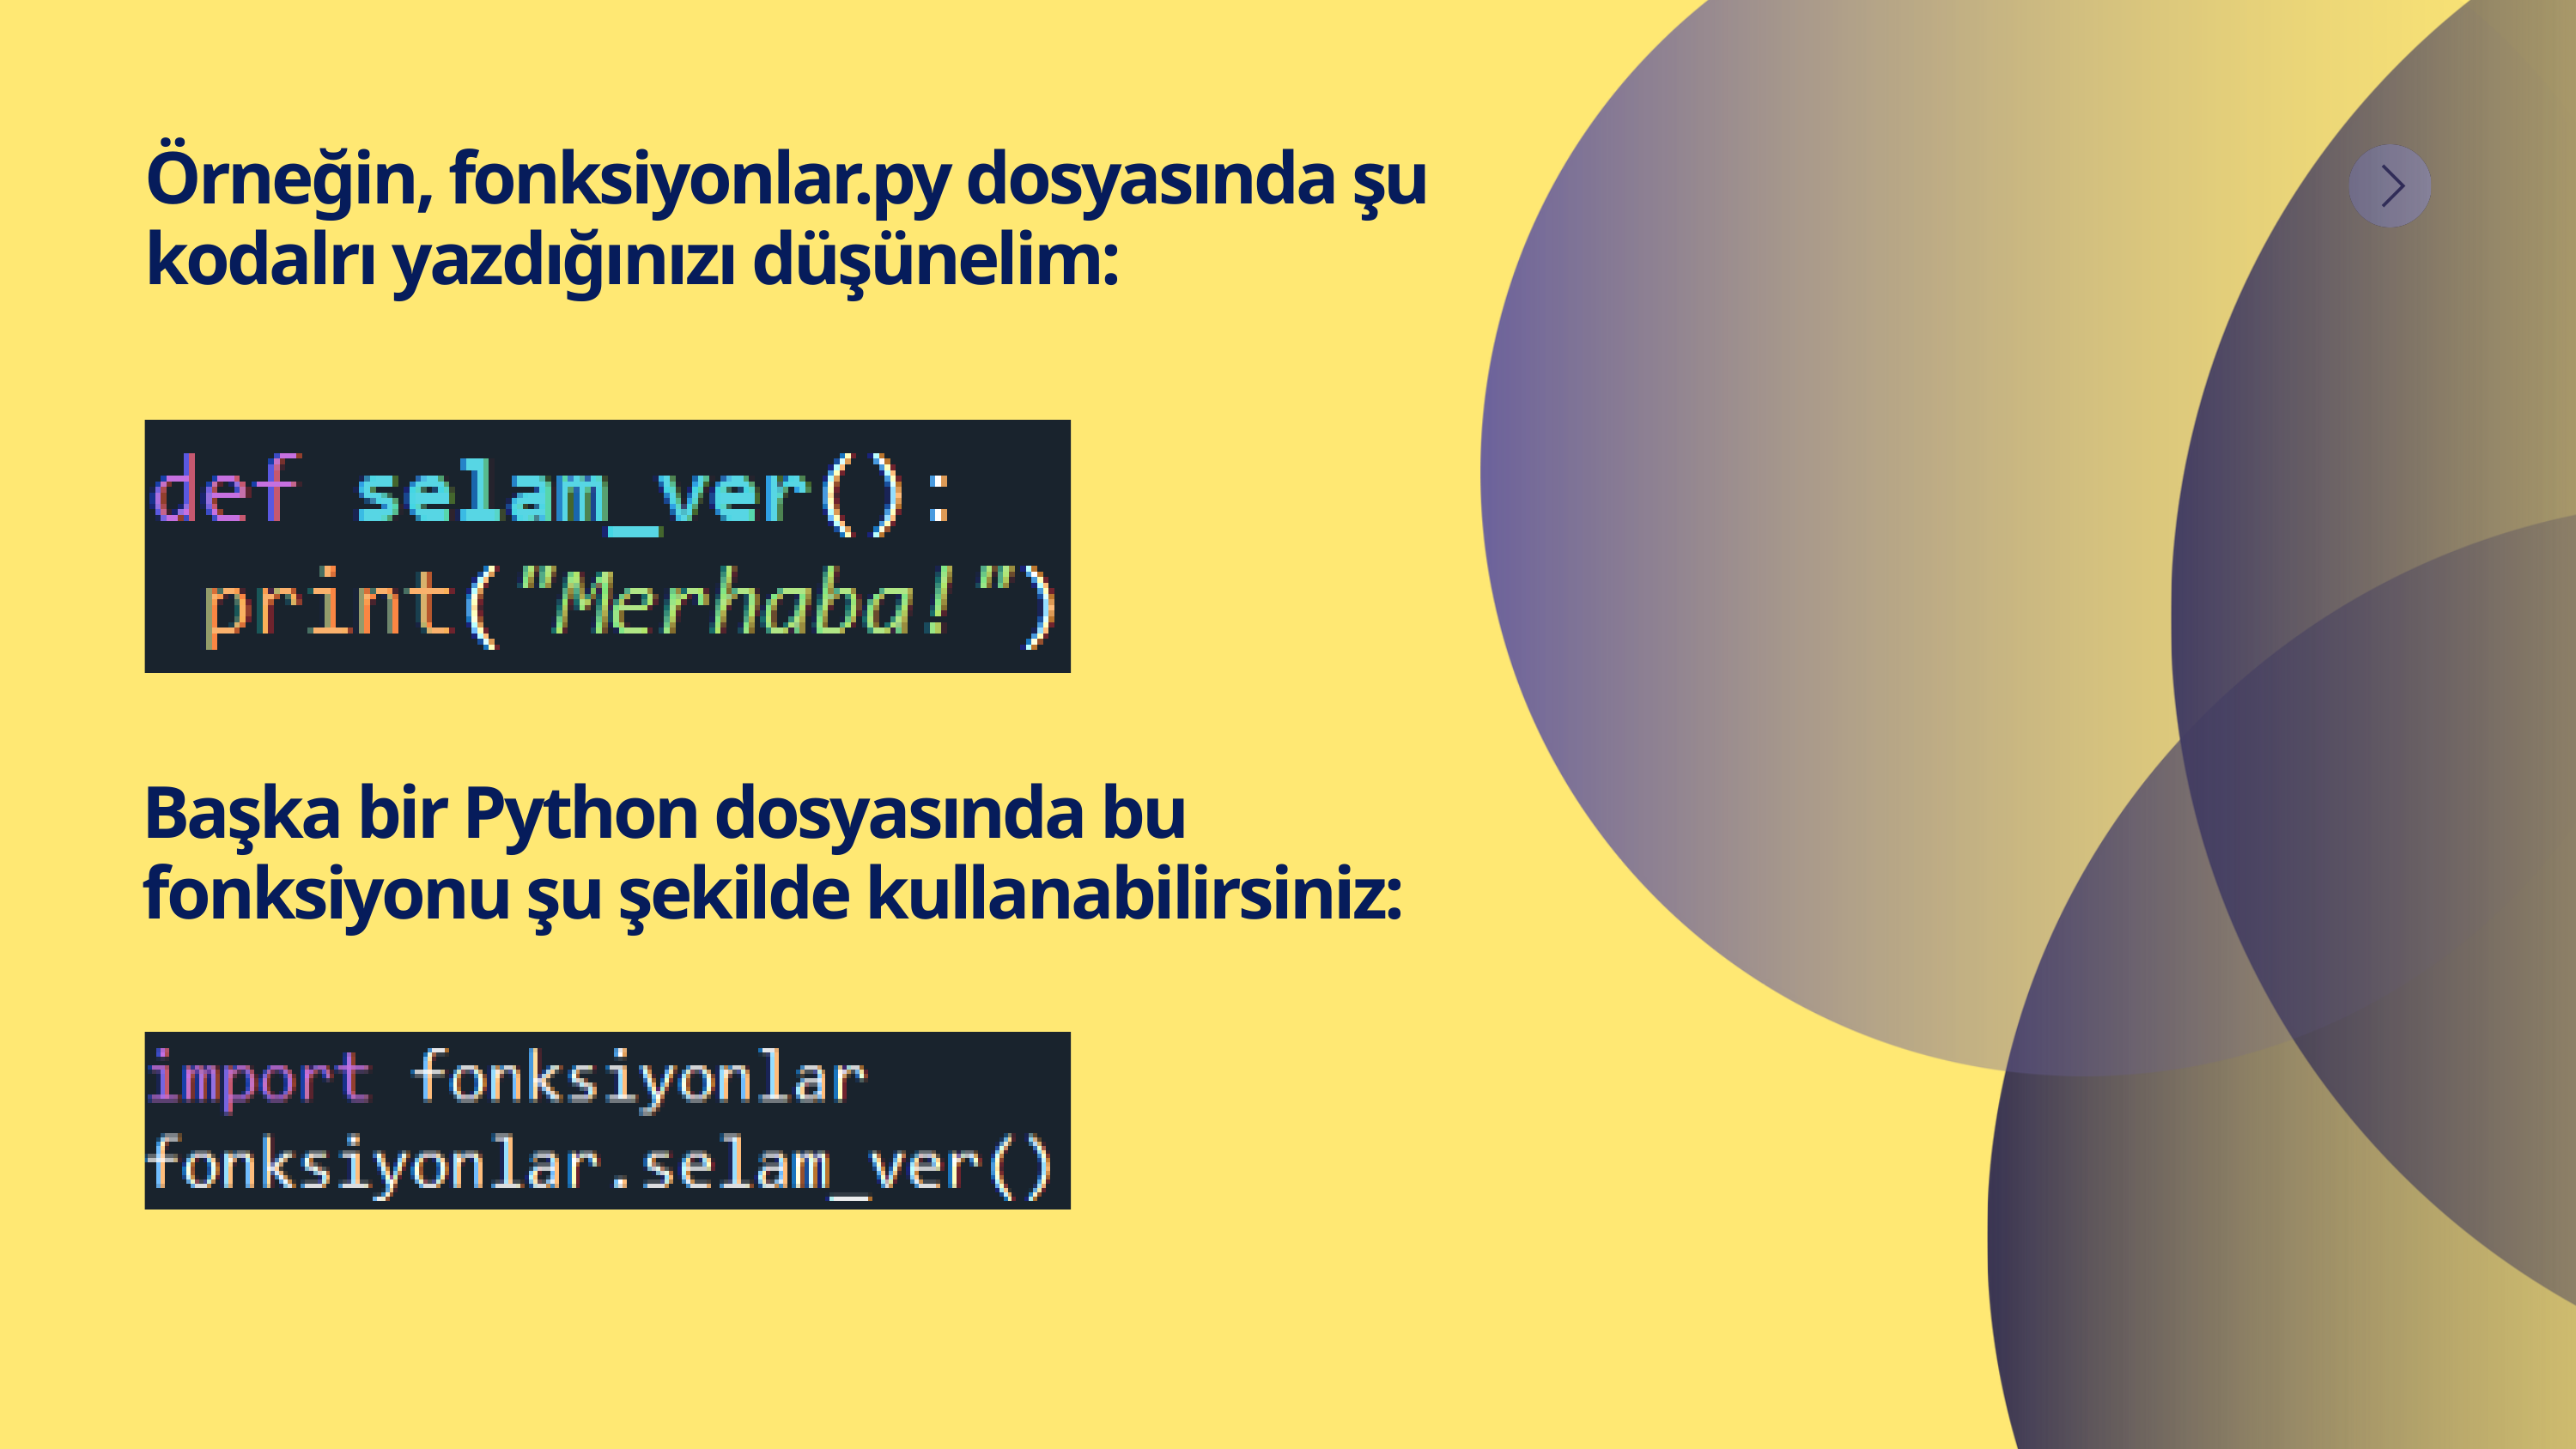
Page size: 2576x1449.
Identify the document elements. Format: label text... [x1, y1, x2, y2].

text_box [144, 420, 1072, 674]
text_box Başka bir Python dosyasında bu fonksiyonu şu şekilde kullanabilirsiniz: [142, 771, 1474, 934]
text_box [144, 1031, 1072, 1210]
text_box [2171, 1084, 2576, 1405]
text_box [1987, 1084, 2576, 1449]
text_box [1479, 0, 2576, 1076]
text_box Örneğin, fonksiyonlar.py dosyasında şu kodalrı yazdığınızı düşünelim: [144, 136, 1474, 300]
